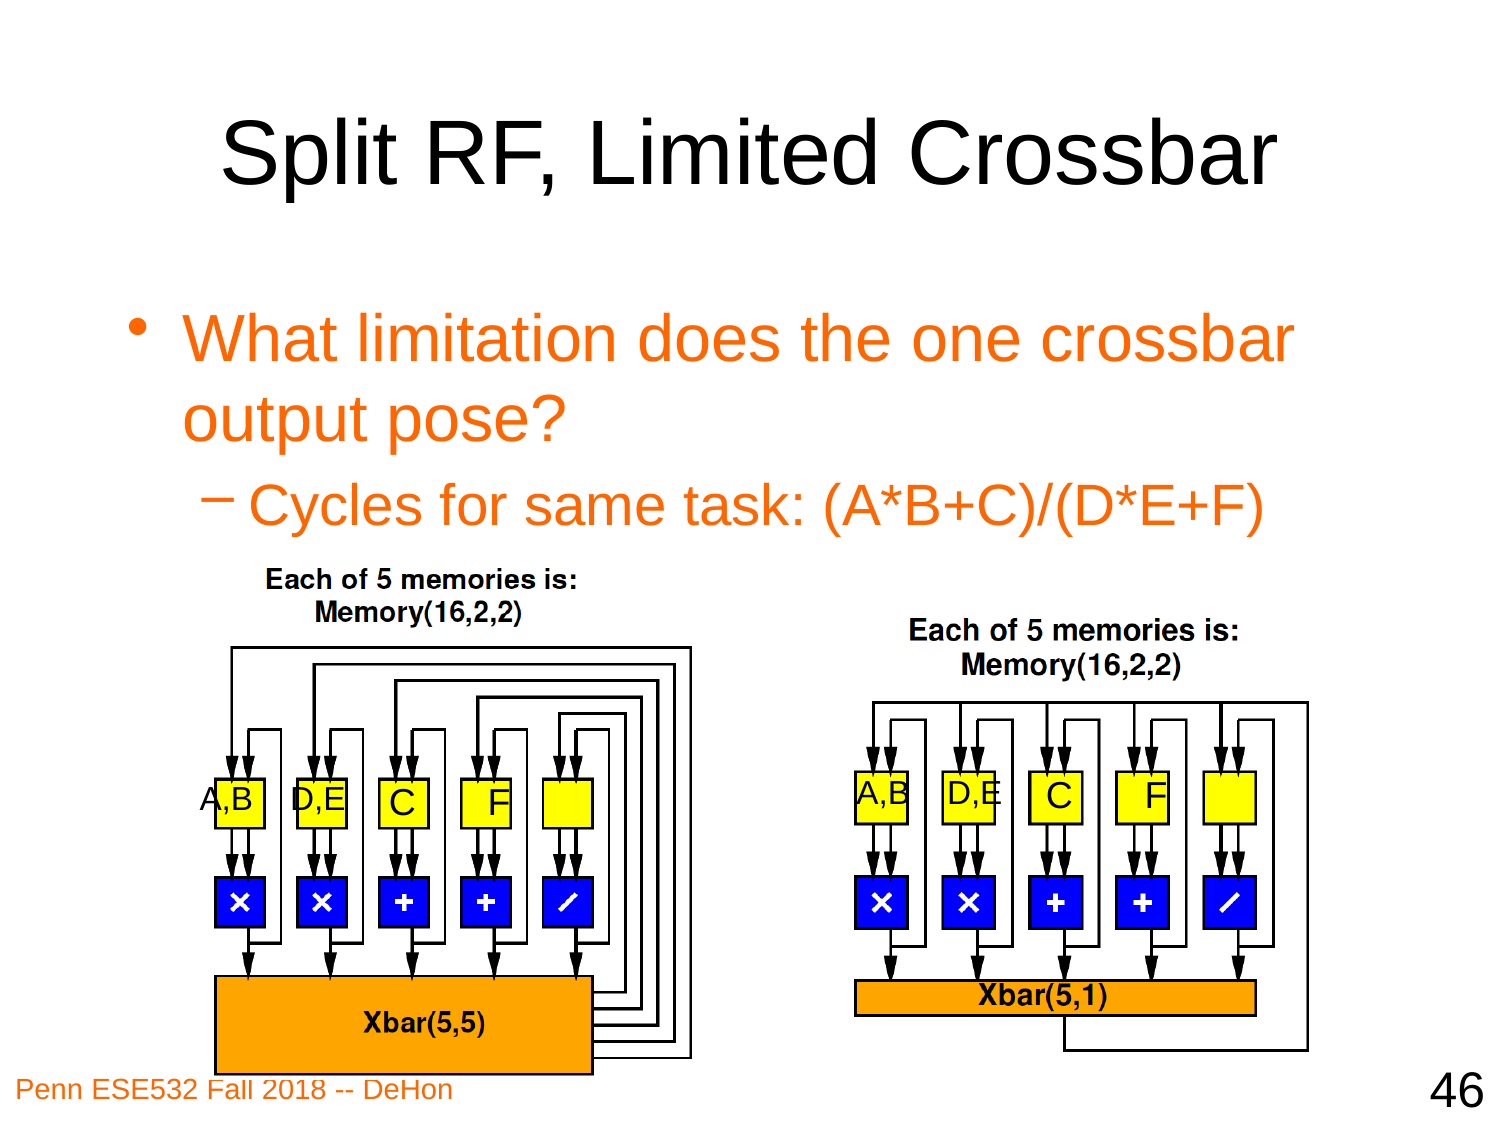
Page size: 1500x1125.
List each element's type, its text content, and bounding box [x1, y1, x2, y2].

slide_number Penn ESE532 Fall 2018 -- DeHon [0, 1062, 576, 1125]
slide_number 46 [1187, 1049, 1500, 1125]
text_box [840, 763, 1184, 825]
picture [209, 562, 694, 1080]
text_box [184, 769, 527, 831]
list What limitation does the one crossbar output pose? Cycles for same task: (A*B+C)/(D*E+F) [111, 287, 1387, 963]
title Split RF, Limited Crossbar [112, 53, 1388, 242]
picture [849, 612, 1311, 1057]
